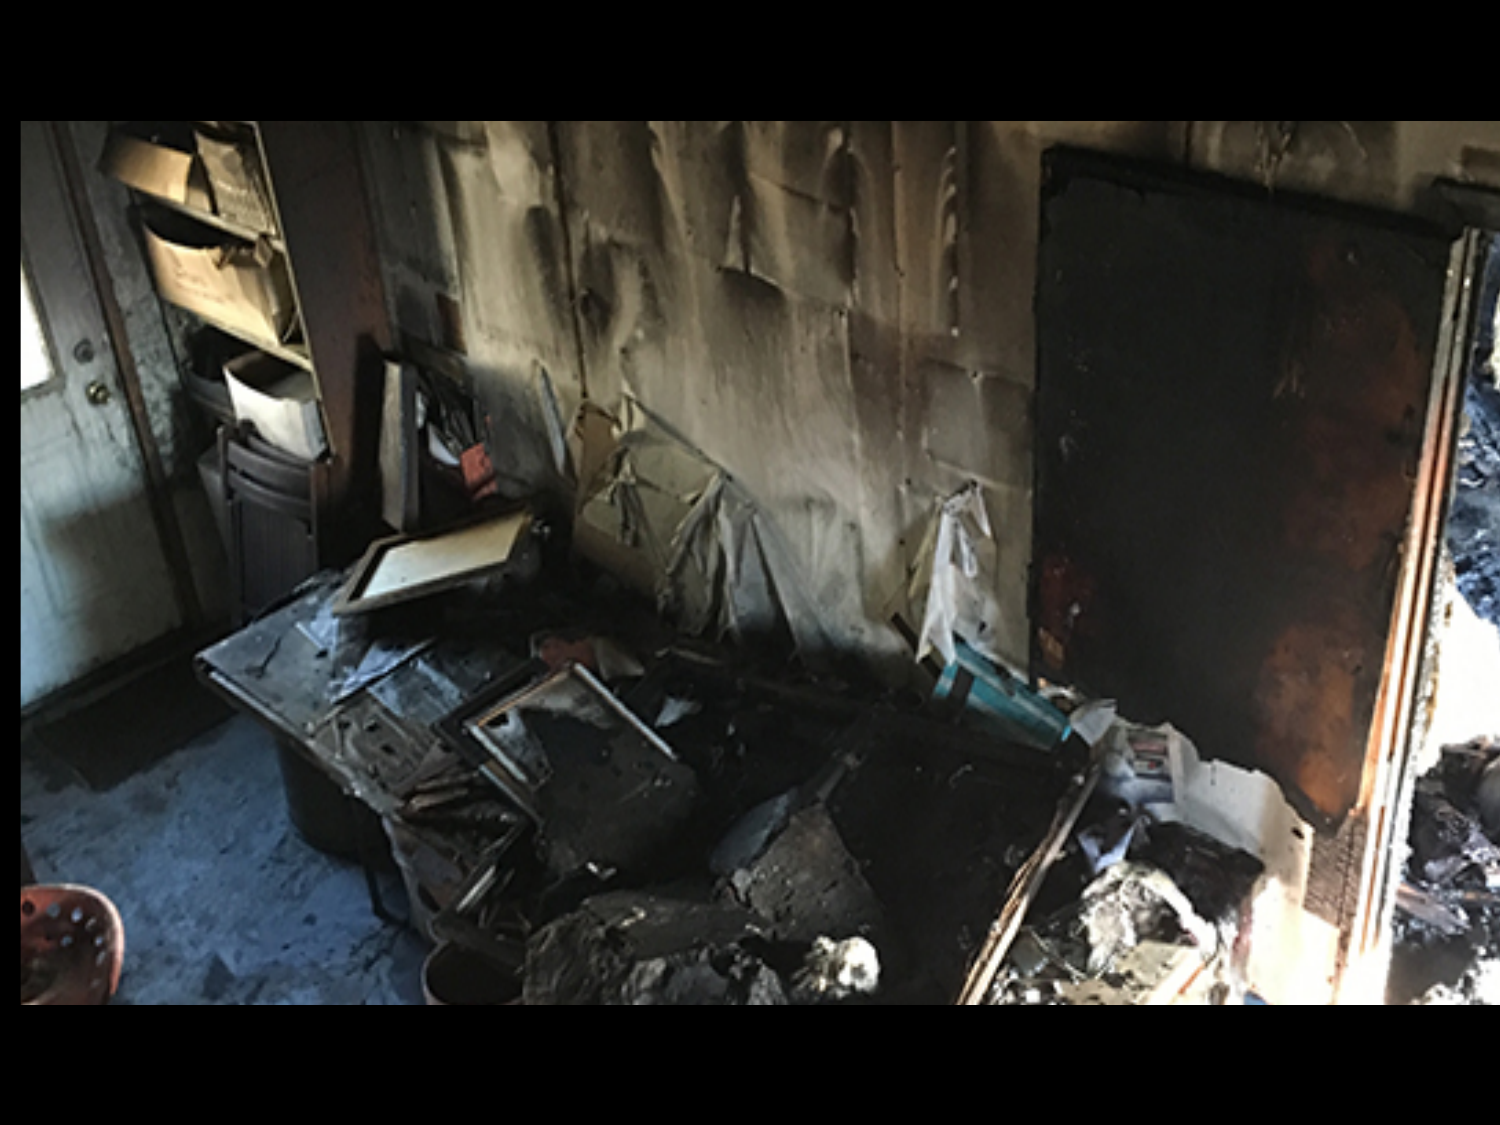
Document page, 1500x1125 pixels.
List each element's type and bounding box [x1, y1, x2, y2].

list [20, 120, 1500, 1006]
